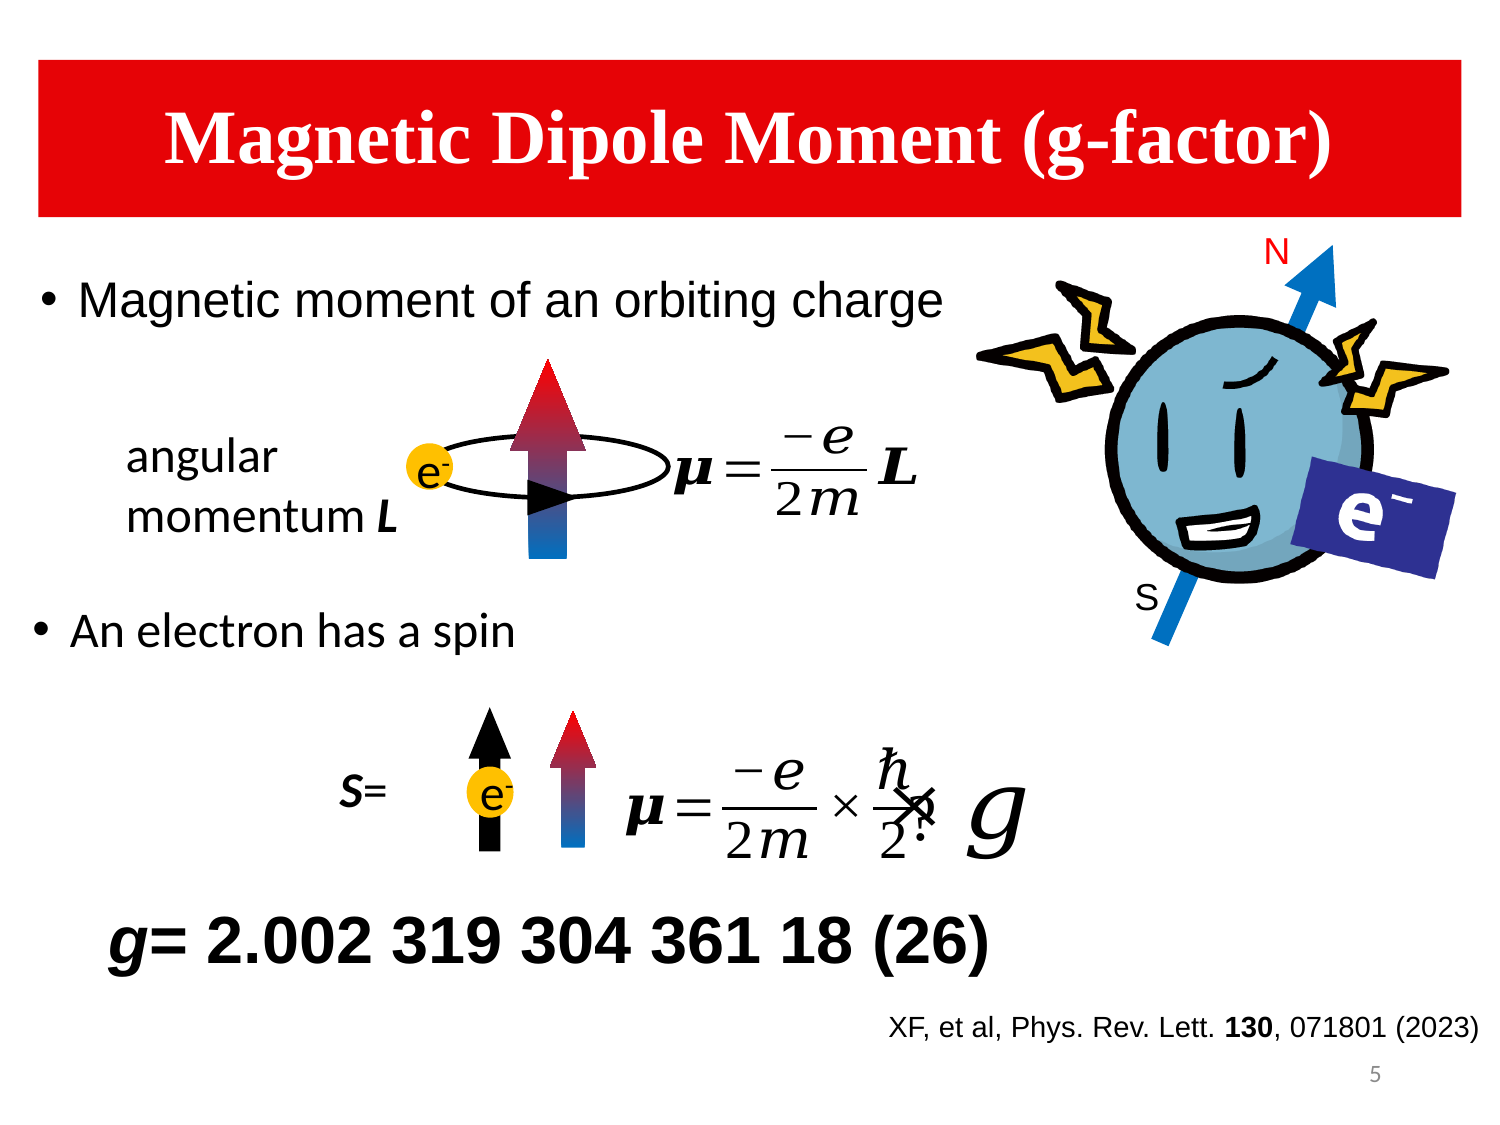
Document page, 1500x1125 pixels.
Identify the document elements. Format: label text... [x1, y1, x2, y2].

picture [955, 169, 1481, 695]
list Magnetic moment of an orbiting charge [25, 266, 955, 356]
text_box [403, 359, 669, 560]
text_box angular momentum L [110, 415, 403, 551]
text_box [478, 830, 502, 853]
text_box ? [892, 766, 953, 862]
text_box [469, 704, 510, 753]
text_box [548, 708, 599, 849]
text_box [463, 753, 530, 830]
text_box g= 2.002 319 304 361 18 (26) [93, 889, 1007, 984]
slide_number 5 [1059, 1051, 1397, 1103]
text_box XF, et al, Phys. Rev. Lett. 130, 071801 (2023) [873, 1000, 1496, 1051]
title Magnetic Dipole Moment (g-factor) [38, 59, 1462, 218]
